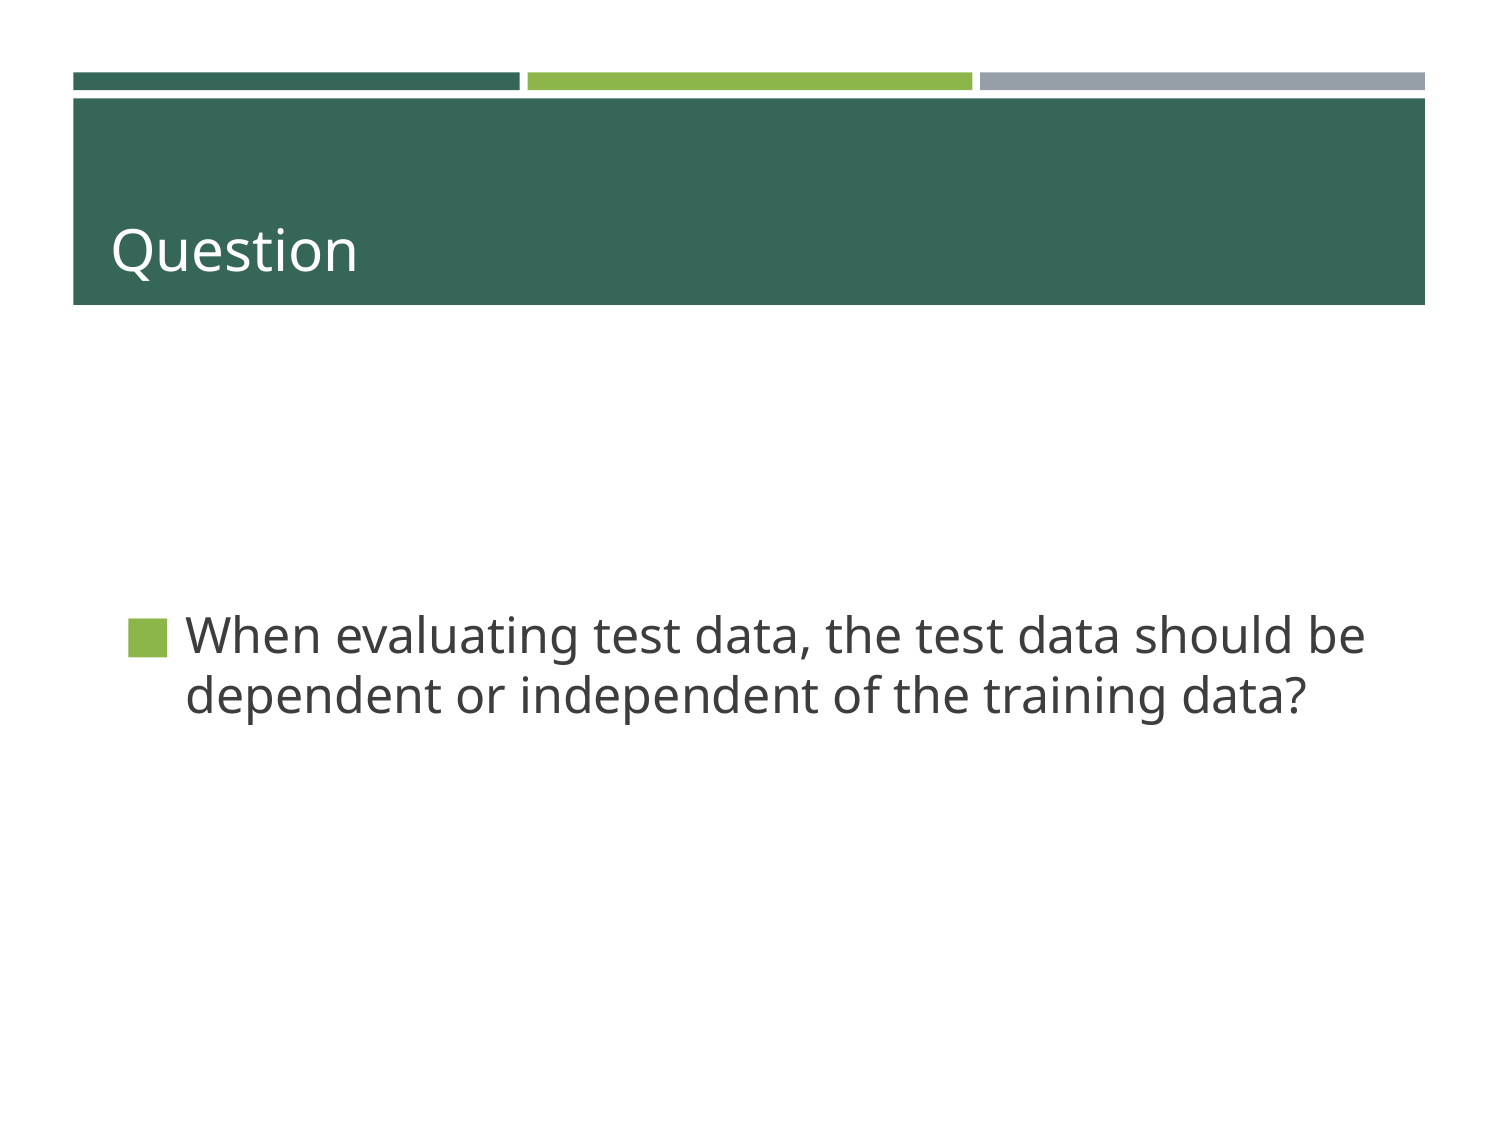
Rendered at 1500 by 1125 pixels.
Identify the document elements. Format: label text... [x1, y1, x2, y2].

title Question [95, 112, 1406, 291]
list When evaluating test data, the test data should be dependent or independent of the training data? [95, 365, 1406, 962]
